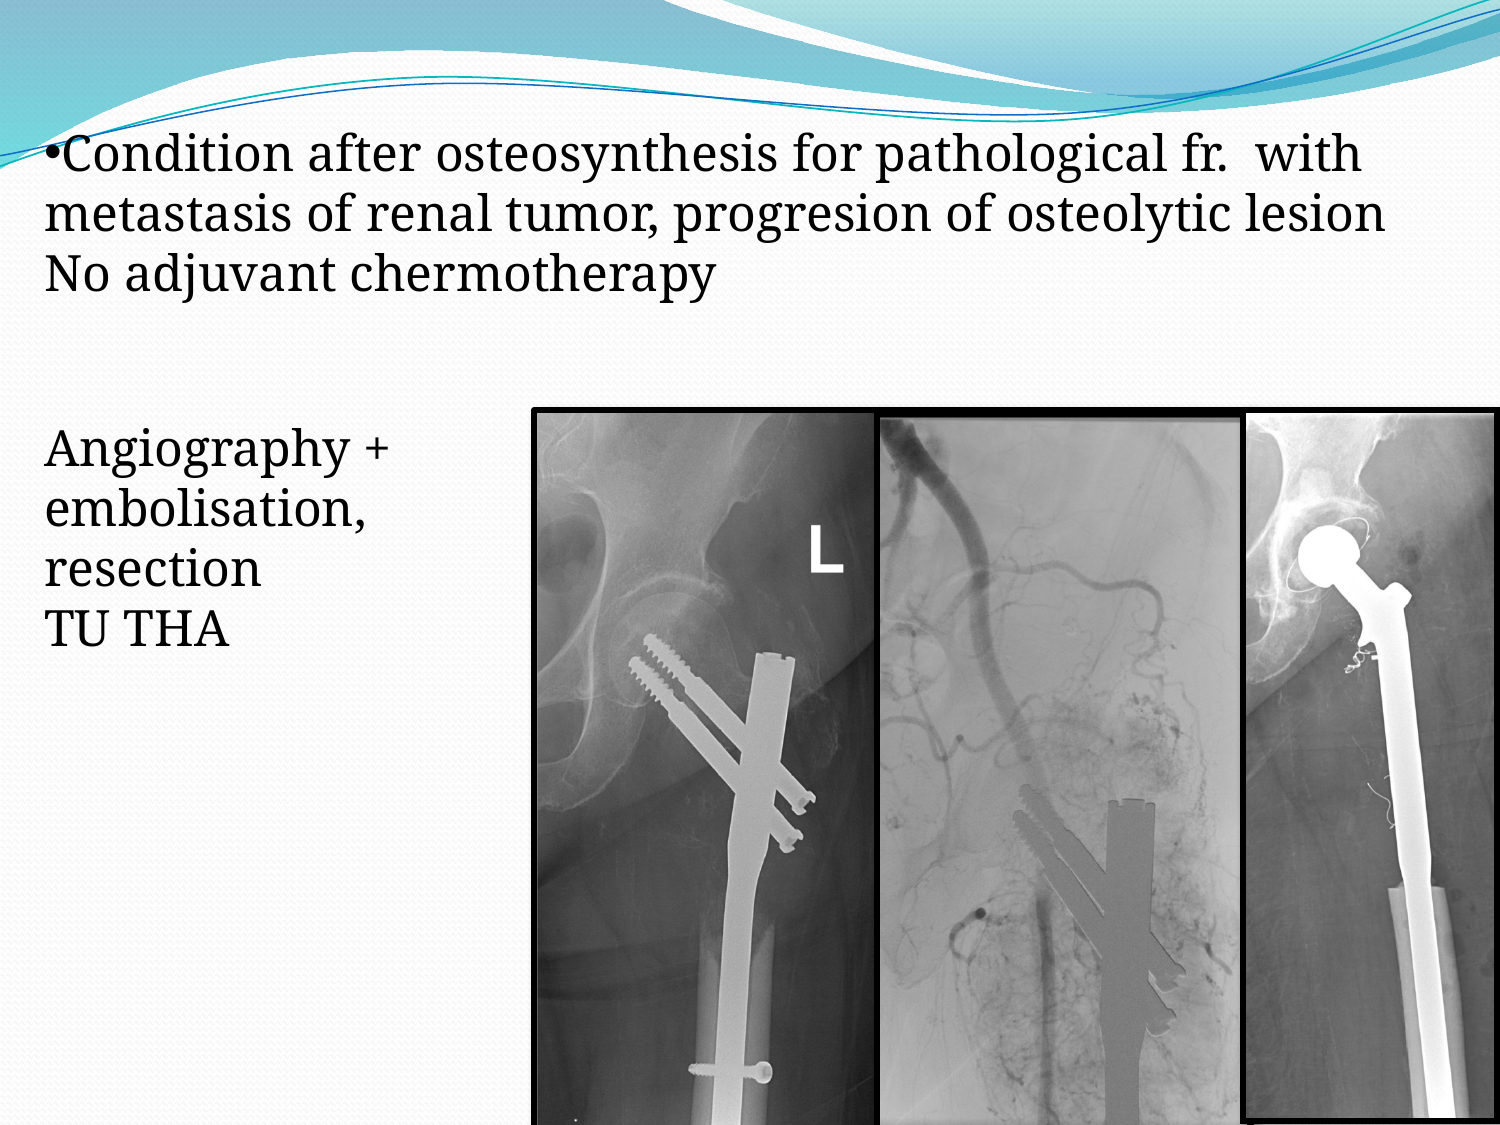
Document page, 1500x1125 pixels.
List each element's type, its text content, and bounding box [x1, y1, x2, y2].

picture [879, 413, 1495, 1125]
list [537, 413, 879, 1125]
text_box Angiography + embolisation, resection TU THA [29, 408, 526, 664]
text_box Condition after osteosynthesis for pathological fr. with metastasis of renal tumor, progresion of osteolytic lesion No adjuvant chermotherapy [29, 113, 1424, 309]
